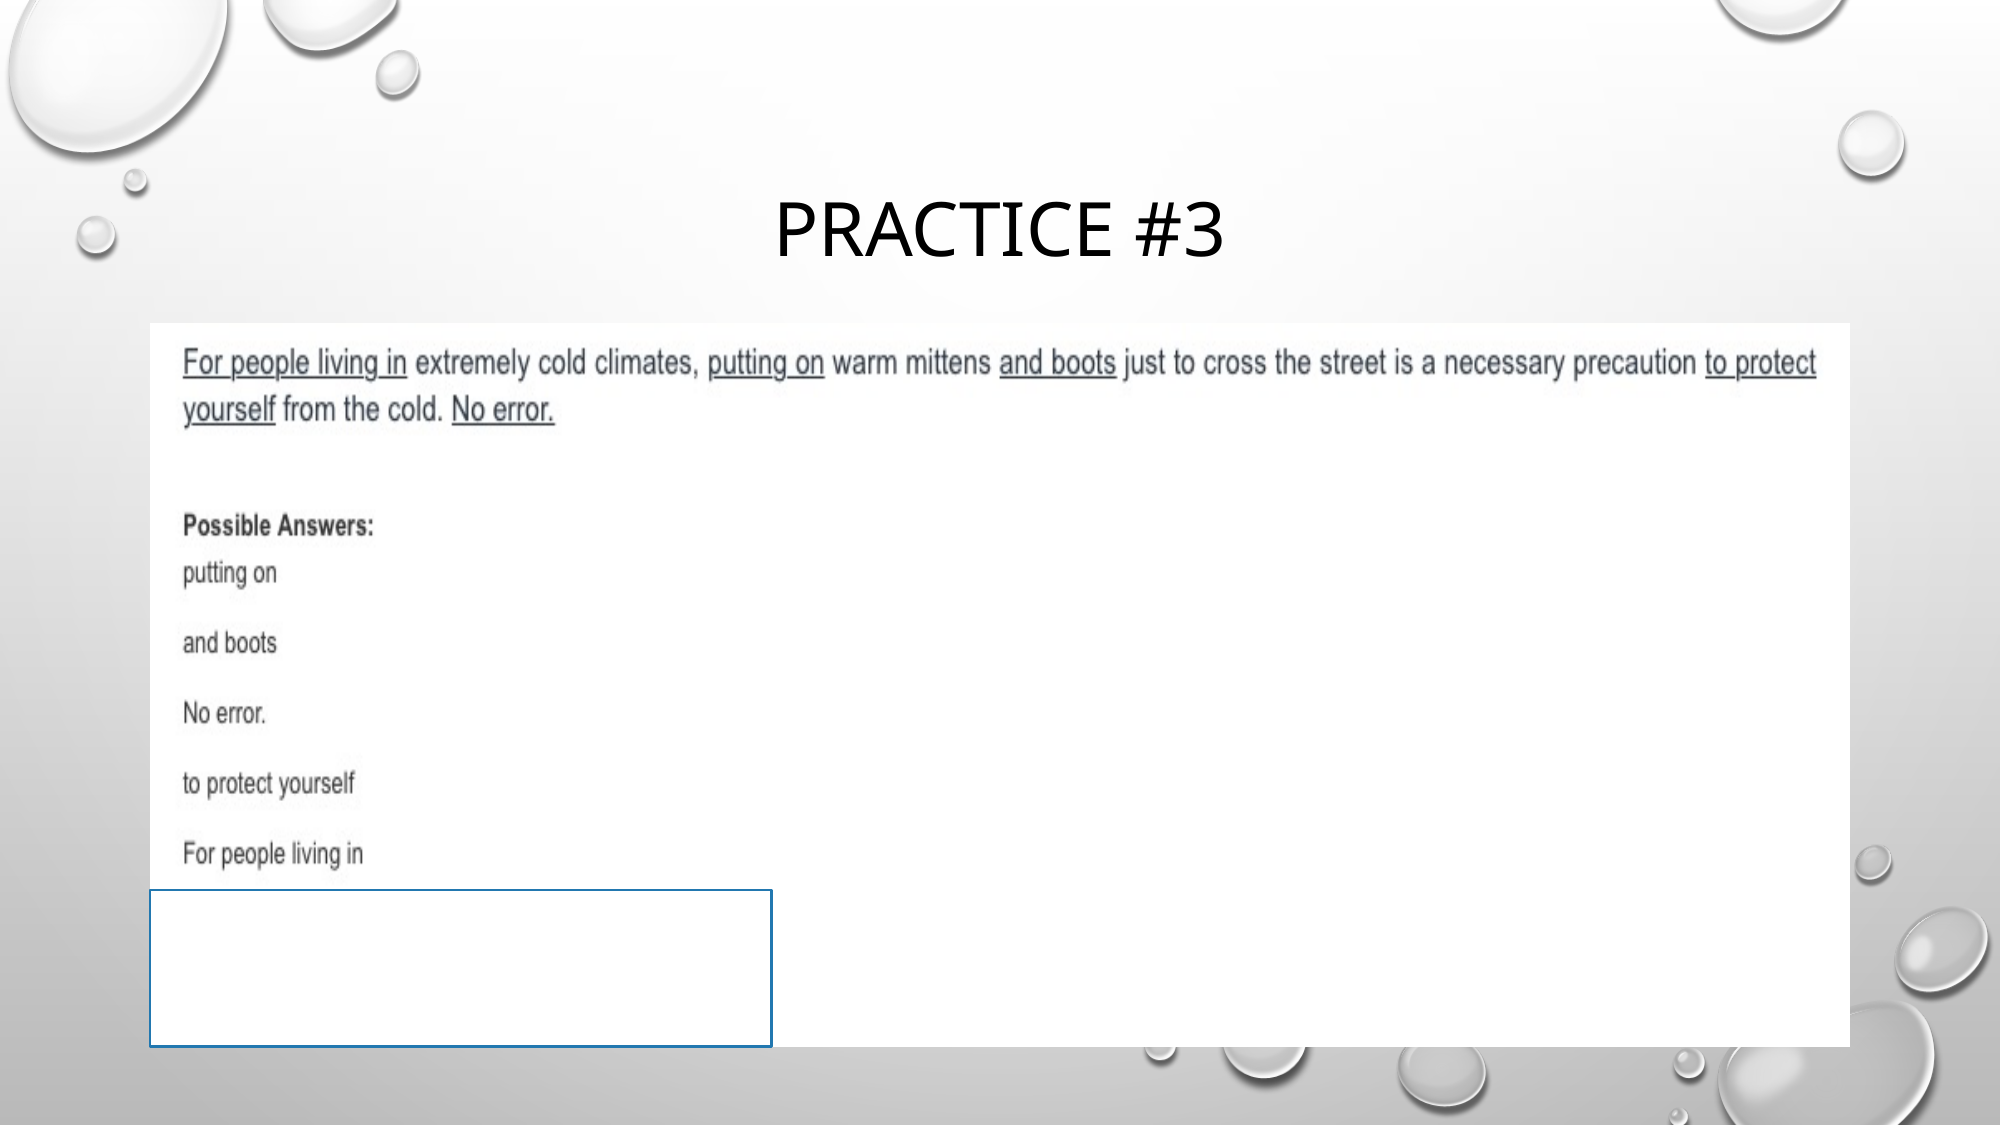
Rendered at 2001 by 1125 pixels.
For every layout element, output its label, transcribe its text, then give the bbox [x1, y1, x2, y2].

title Practice #3 [149, 101, 1851, 323]
picture [0, 0, 2000, 1125]
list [149, 323, 1851, 1047]
